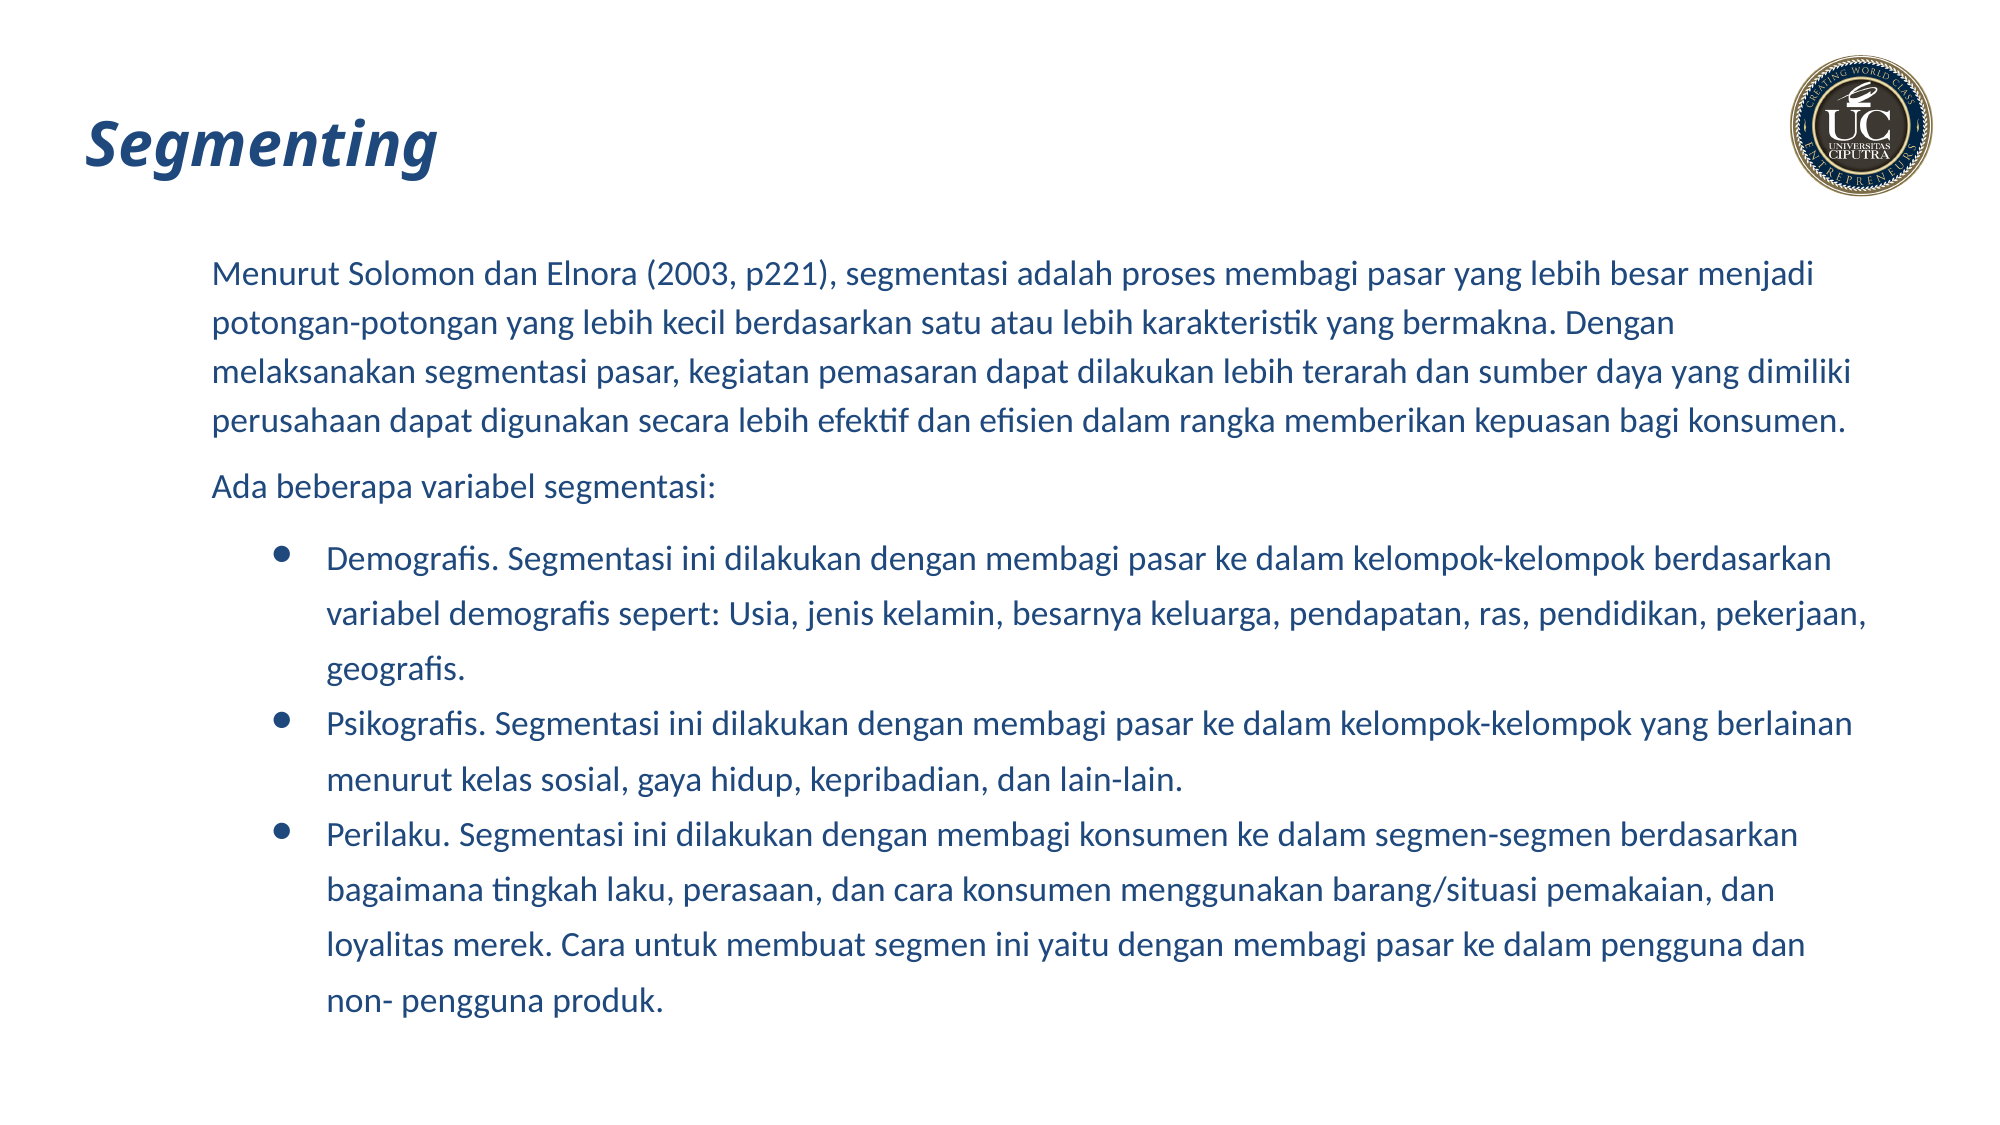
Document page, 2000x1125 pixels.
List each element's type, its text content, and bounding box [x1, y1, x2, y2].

picture [1786, 54, 1935, 197]
list Segmenting [66, 94, 1124, 213]
text_box Menurut Solomon dan Elnora (2003, p221), segmentasi adalah proses membagi pasar yang lebih besar menjadi potongan-potongan yang lebih kecil berdasarkan satu atau lebih karakteristik yang bermakna. Dengan melaksanakan segmentasi pasar, kegiatan pemasaran dapat dilakukan lebih terarah dan sumber daya yang dimiliki perusahaan dapat digunakan secara lebih efektif dan efisien dalam rangka memberikan kepuasan bagi konsumen. Ada beberapa variabel segmentasi: Demografis. Segmentasi ini dilakukan dengan membagi pasar ke dalam kelompok-kelompok berdasarkan variabel demografis sepert: Usia, jenis kelamin, besarnya keluarga, pendapatan, ras, pendidikan, pekerjaan, geografis. Psikografis. Segmentasi ini dilakukan dengan membagi pasar ke dalam kelompok-kelompok yang berlainan menurut kelas sosial, gaya hidup, kepribadian, dan lain-lain. Perilaku. Segmentasi ini dilakukan dengan membagi konsumen ke dalam segmen-segmen berdasarkan bagaimana tingkah laku, perasaan, dan cara konsumen menggunakan barang/situasi pemakaian, dan loyalitas merek. Cara untuk membuat segmen ini yaitu dengan membagi pasar ke dalam pengguna dan non- pengguna produk. [196, 229, 1891, 1035]
